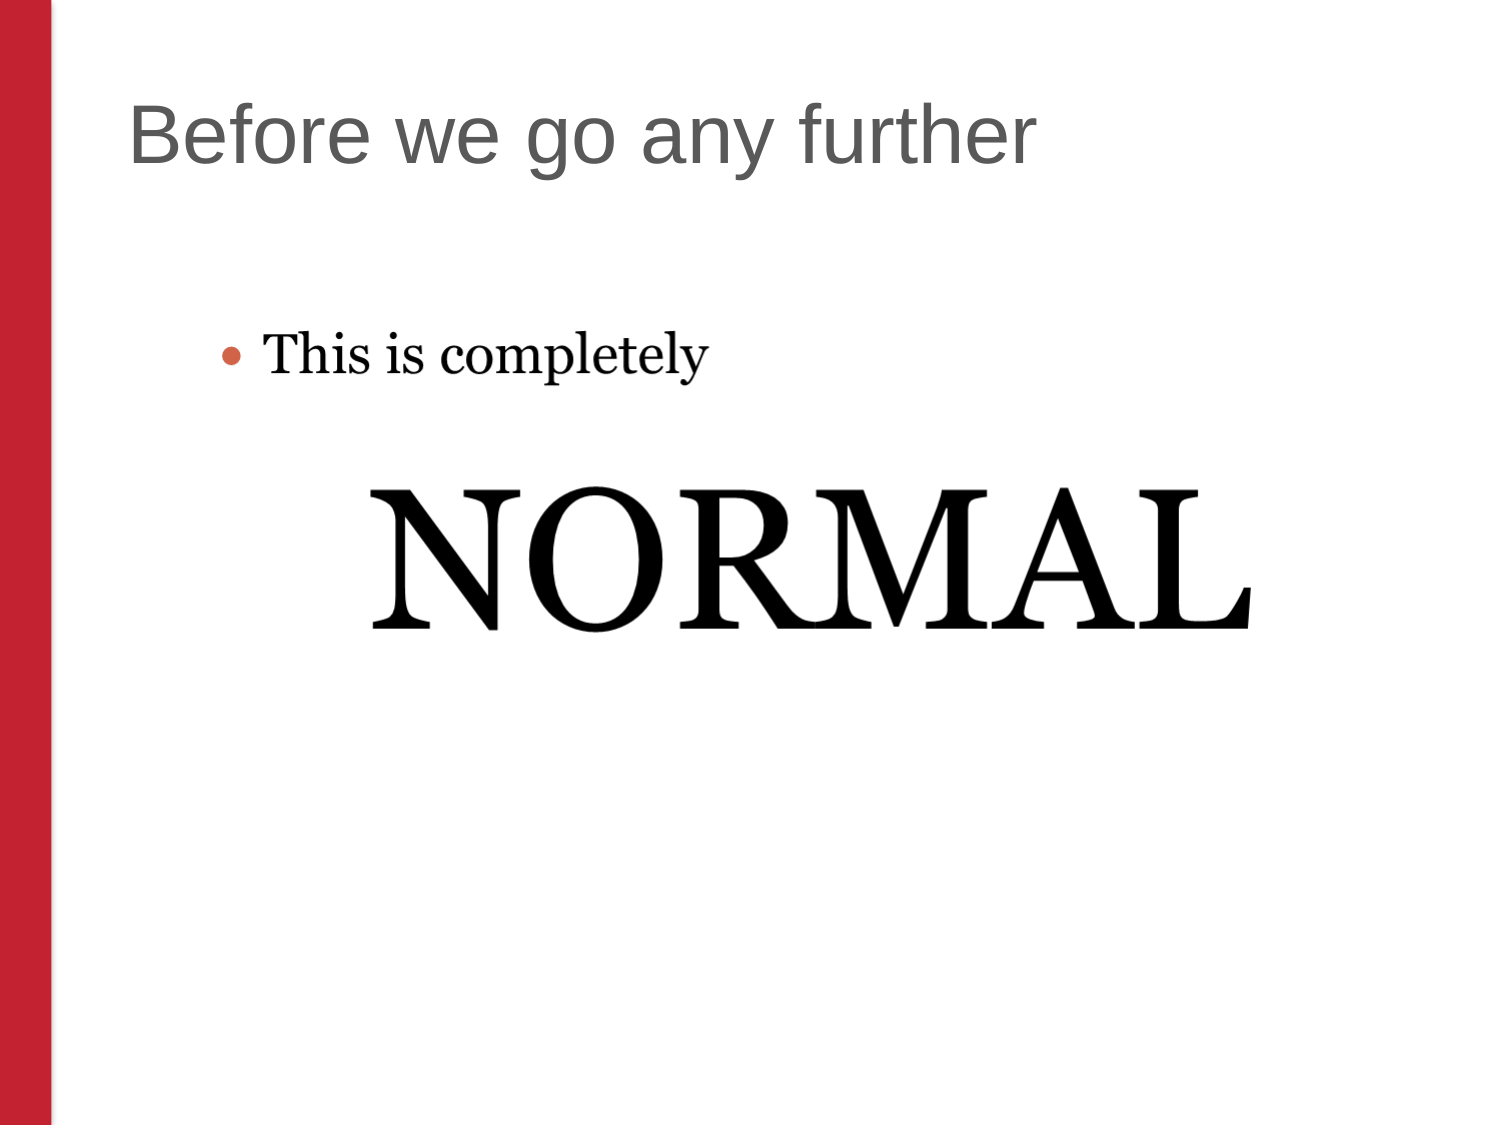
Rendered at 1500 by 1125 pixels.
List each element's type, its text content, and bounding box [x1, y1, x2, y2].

title Before we go any further [112, 45, 1451, 215]
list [192, 303, 1371, 796]
